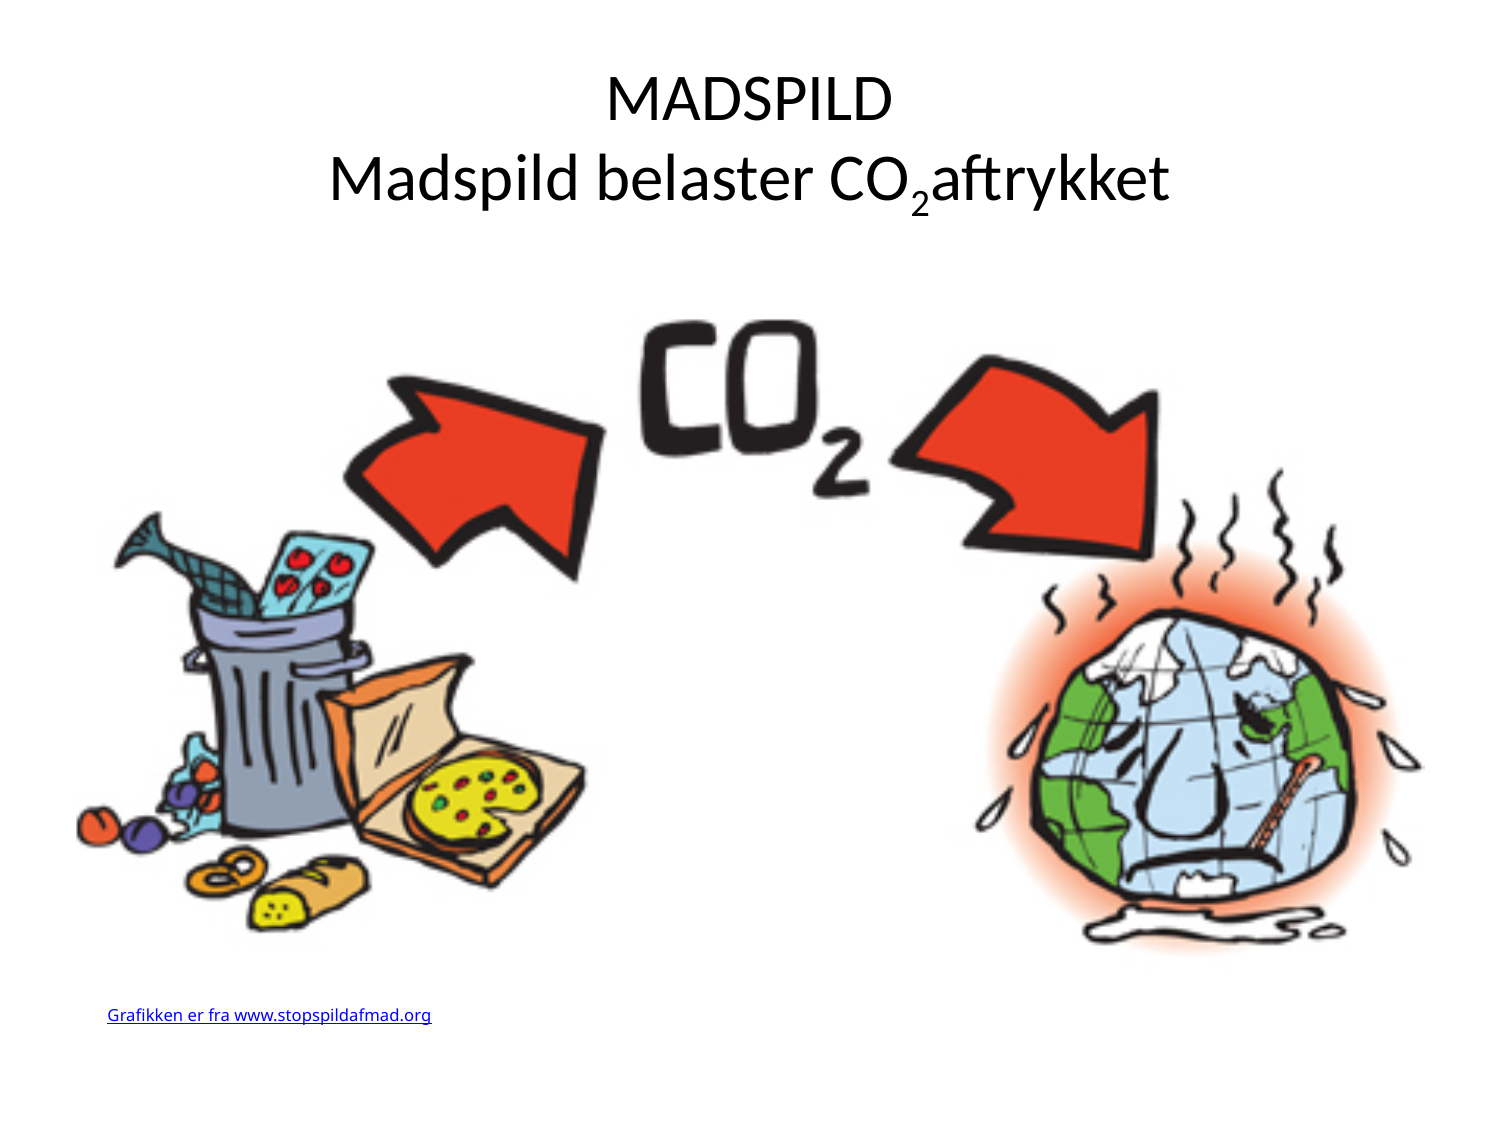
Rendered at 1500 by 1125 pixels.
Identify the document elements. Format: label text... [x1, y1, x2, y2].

text_box Grafikken er fra www.stopspildafmad.org [92, 1014, 661, 1036]
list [74, 262, 1426, 1006]
title MADSPILD Madspild belaster CO2aftrykket [75, 45, 1425, 233]
